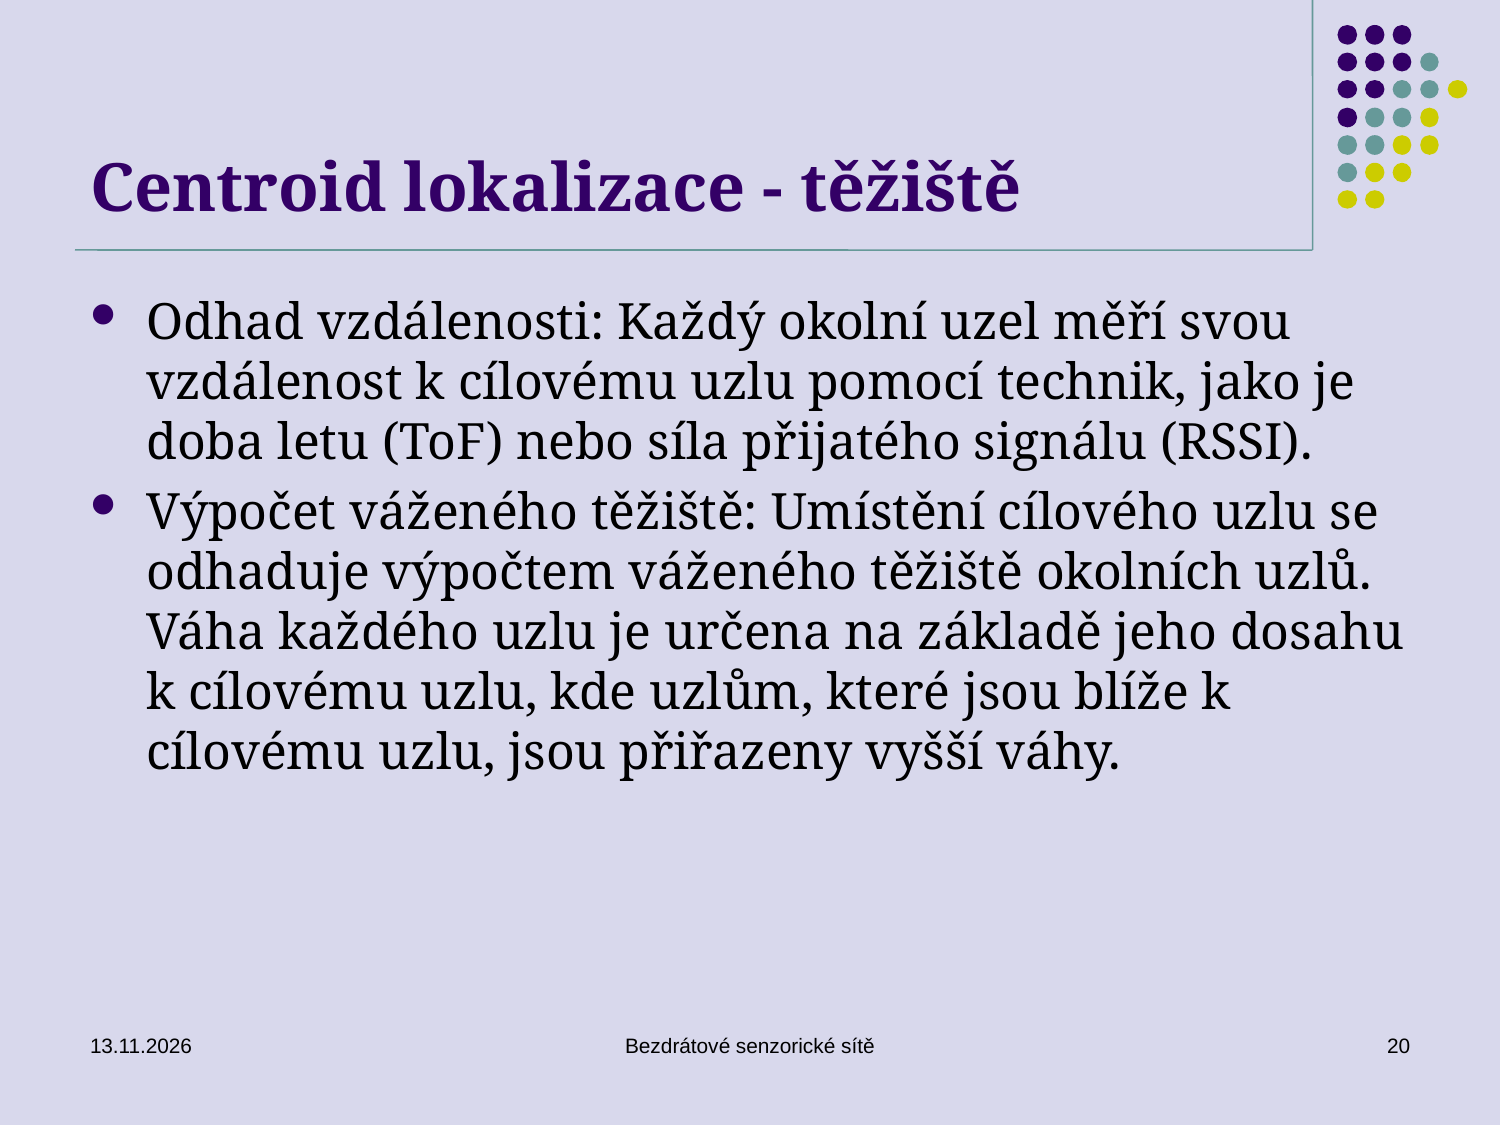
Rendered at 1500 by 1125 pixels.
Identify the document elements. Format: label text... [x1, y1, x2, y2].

slide_number 20 [1074, 1025, 1425, 1100]
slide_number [75, 1025, 425, 1100]
list Odhad vzdálenosti: Každý okolní uzel měří svou vzdálenost k cílovému uzlu pomocí technik, jako je doba letu (ToF) nebo síla přijatého signálu (RSSI). Výpočet váženého těžiště: Umístění cílového uzlu se odhaduje výpočtem váženého těžiště okolních uzlů. Váha každého uzlu je určena na základě jeho dosahu k cílovému uzlu, kde uzlům, které jsou blíže k cílovému uzlu, jsou přiřazeny vyšší váhy. [75, 282, 1425, 1006]
footer Bezdrátové senzorické sítě [512, 1025, 988, 1100]
title Centroid lokalizace - těžiště [75, 20, 1313, 233]
